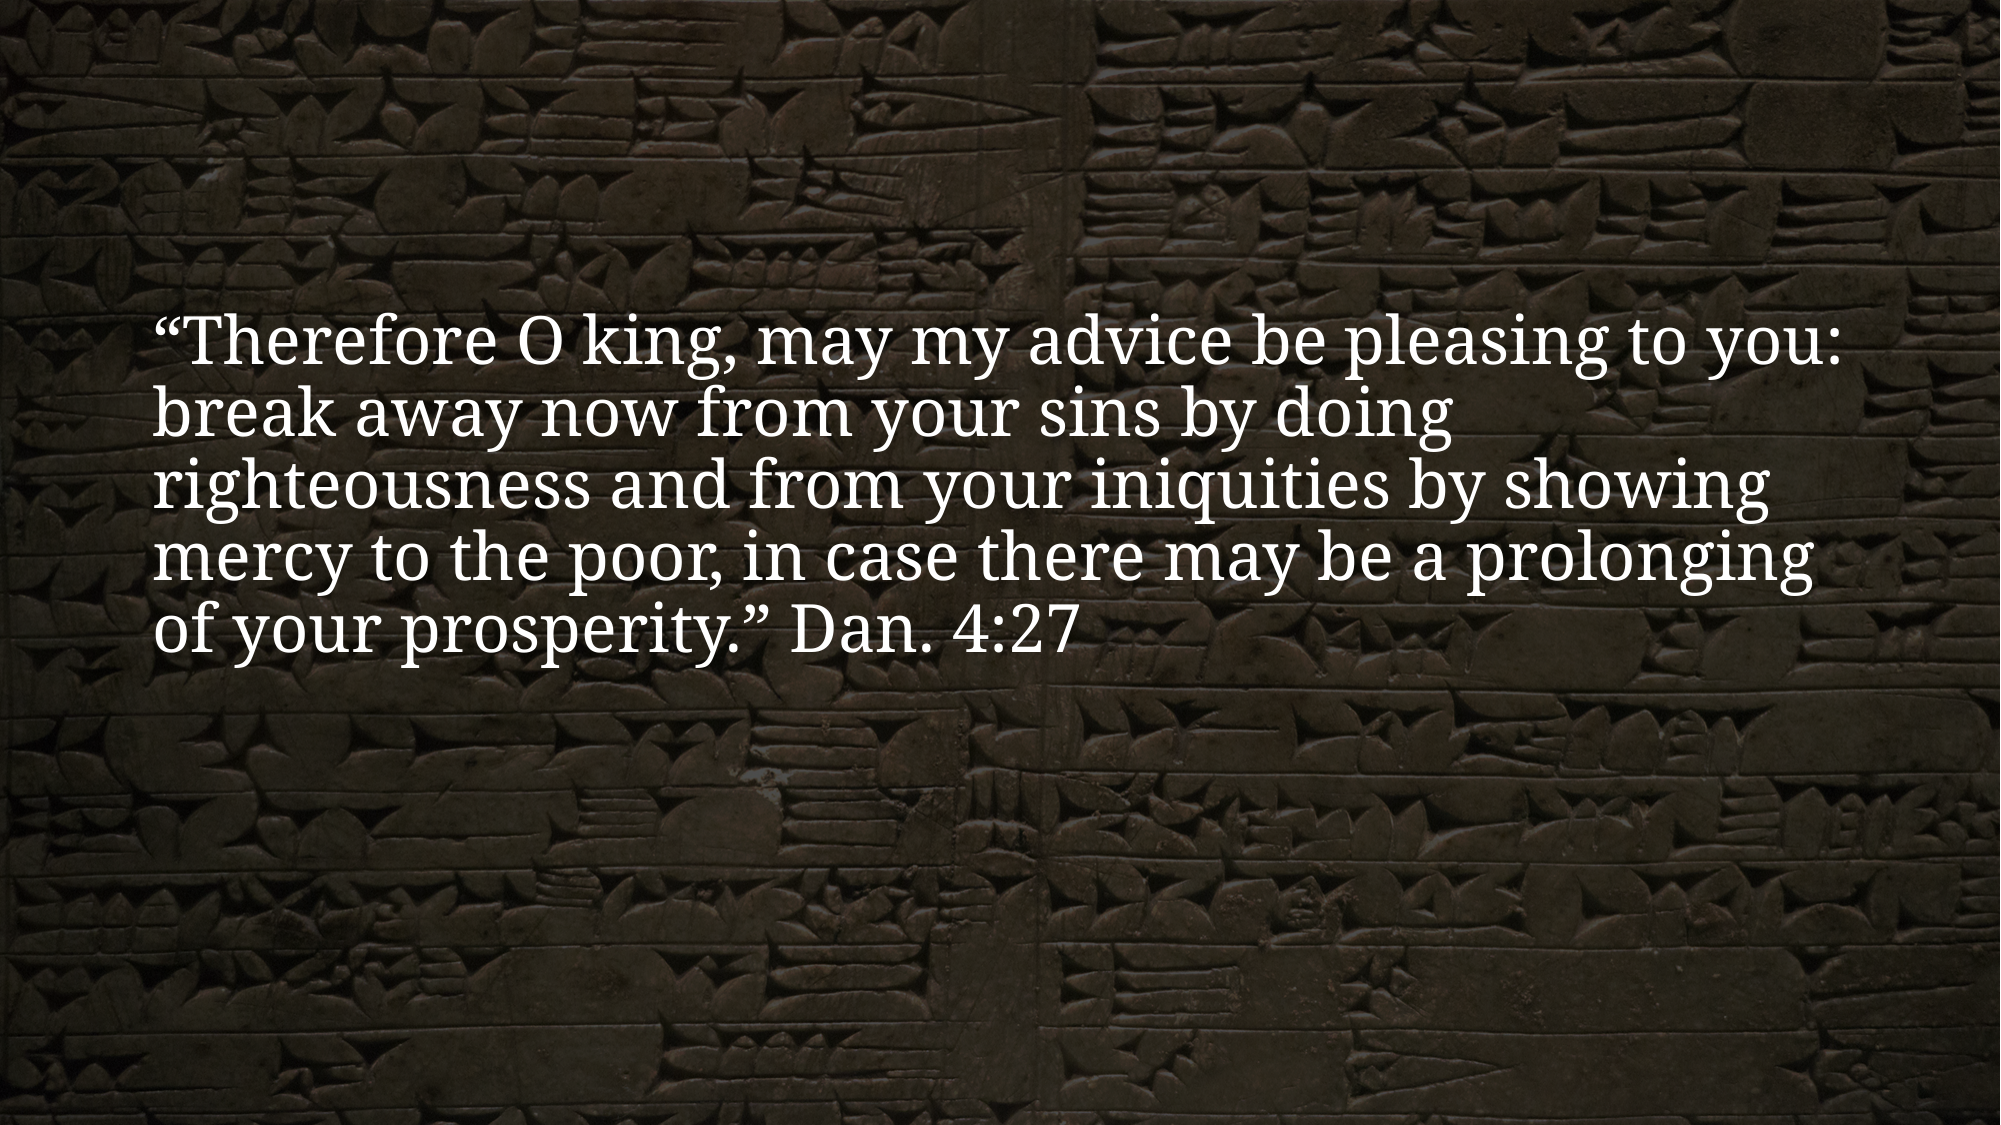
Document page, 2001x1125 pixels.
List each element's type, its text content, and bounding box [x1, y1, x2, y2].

list “Therefore O king, may my advice be pleasing to you: break away now from your sins by doing righteousness and from your iniquities by showing mercy to the poor, in case there may be a prolonging of your prosperity.” Dan. 4:27 [137, 299, 1863, 1014]
picture [0, 0, 2000, 1125]
